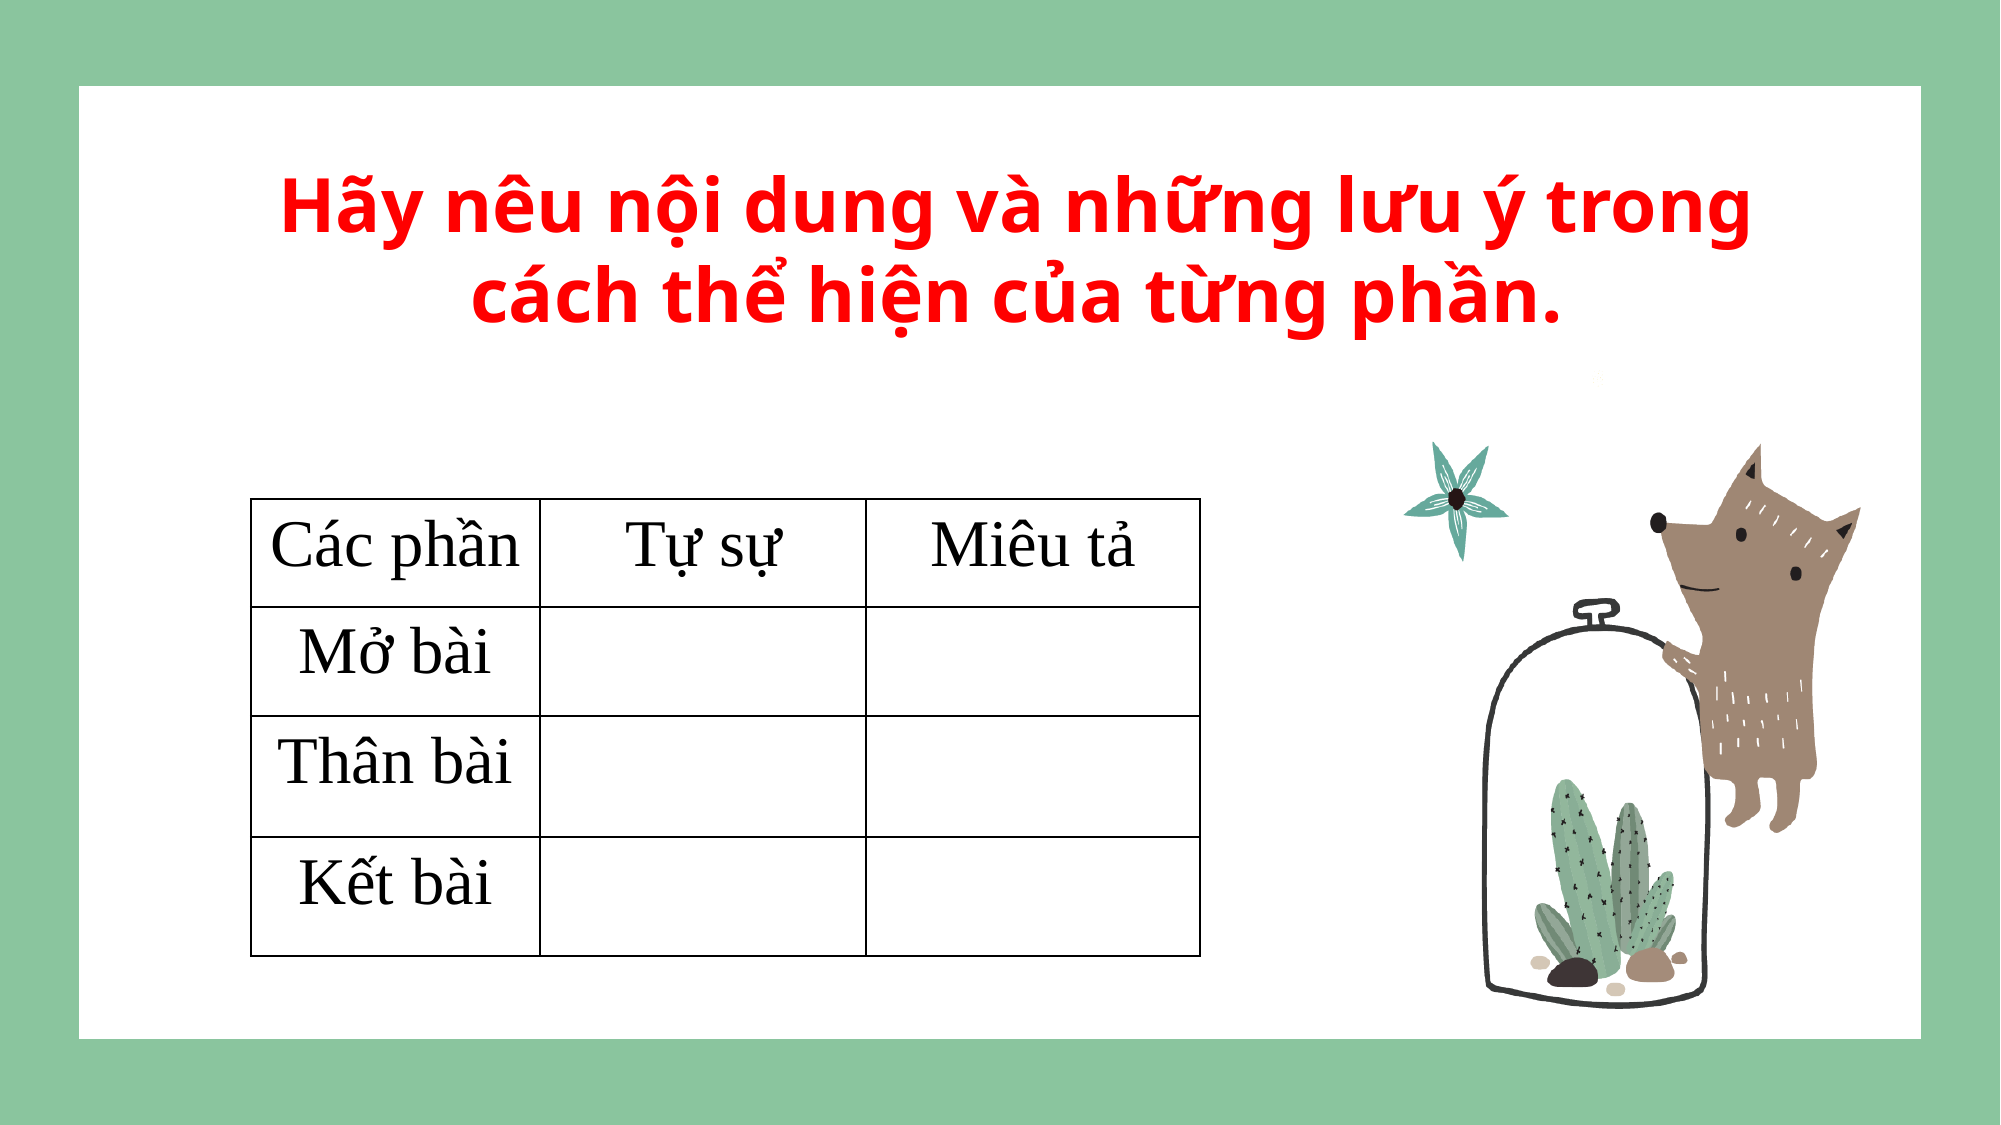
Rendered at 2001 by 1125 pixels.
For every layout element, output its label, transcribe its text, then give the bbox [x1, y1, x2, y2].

table_header Các phần [252, 500, 539, 606]
table_header Tự sự [541, 500, 865, 606]
table_cell [867, 608, 1199, 715]
table_cell [541, 717, 865, 836]
table_header Miêu tả [867, 500, 1199, 606]
table_cell [541, 608, 865, 715]
table_cell [867, 838, 1199, 955]
table_cell [867, 717, 1199, 836]
picture [1300, 363, 1917, 1068]
table_cell Kết bài [252, 838, 539, 955]
text_box Hãy nêu nội dung và những lưu ý trong cách thể hiện của từng phần. [260, 150, 1774, 345]
table_cell Mở bài [252, 608, 539, 715]
table_cell Thân bài [252, 717, 539, 836]
text_box [86, 94, 1913, 1031]
table_cell [541, 838, 865, 955]
